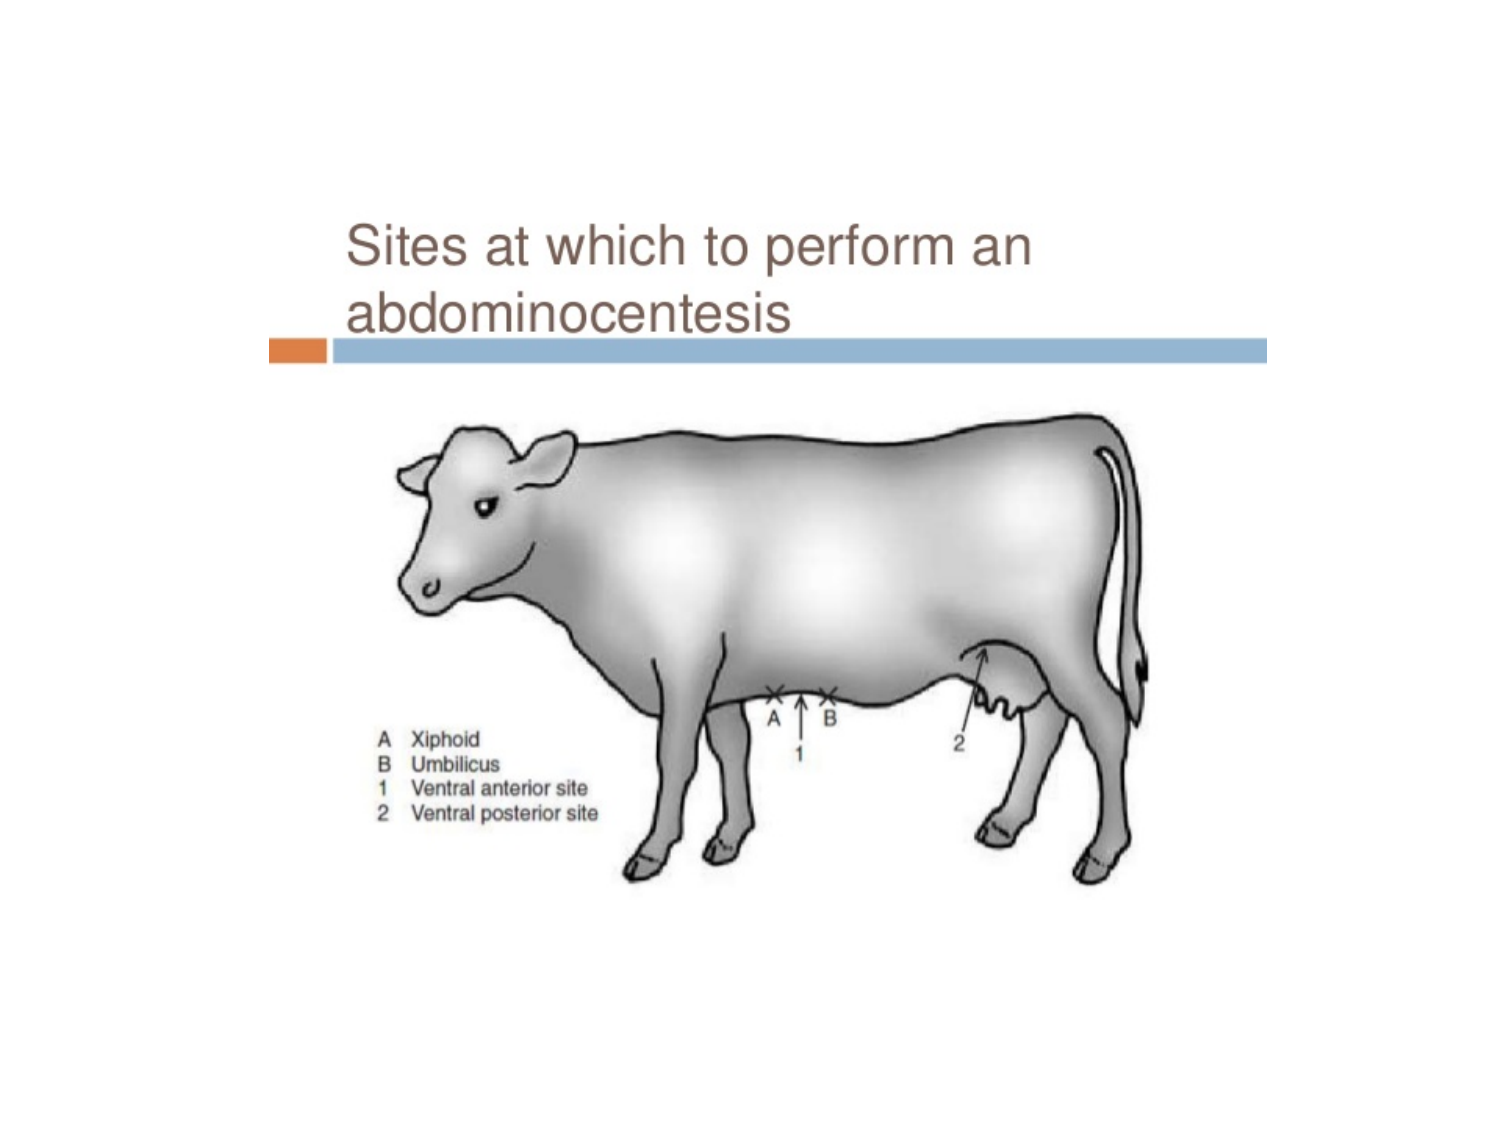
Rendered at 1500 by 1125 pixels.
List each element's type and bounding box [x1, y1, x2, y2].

picture [269, 198, 1267, 948]
